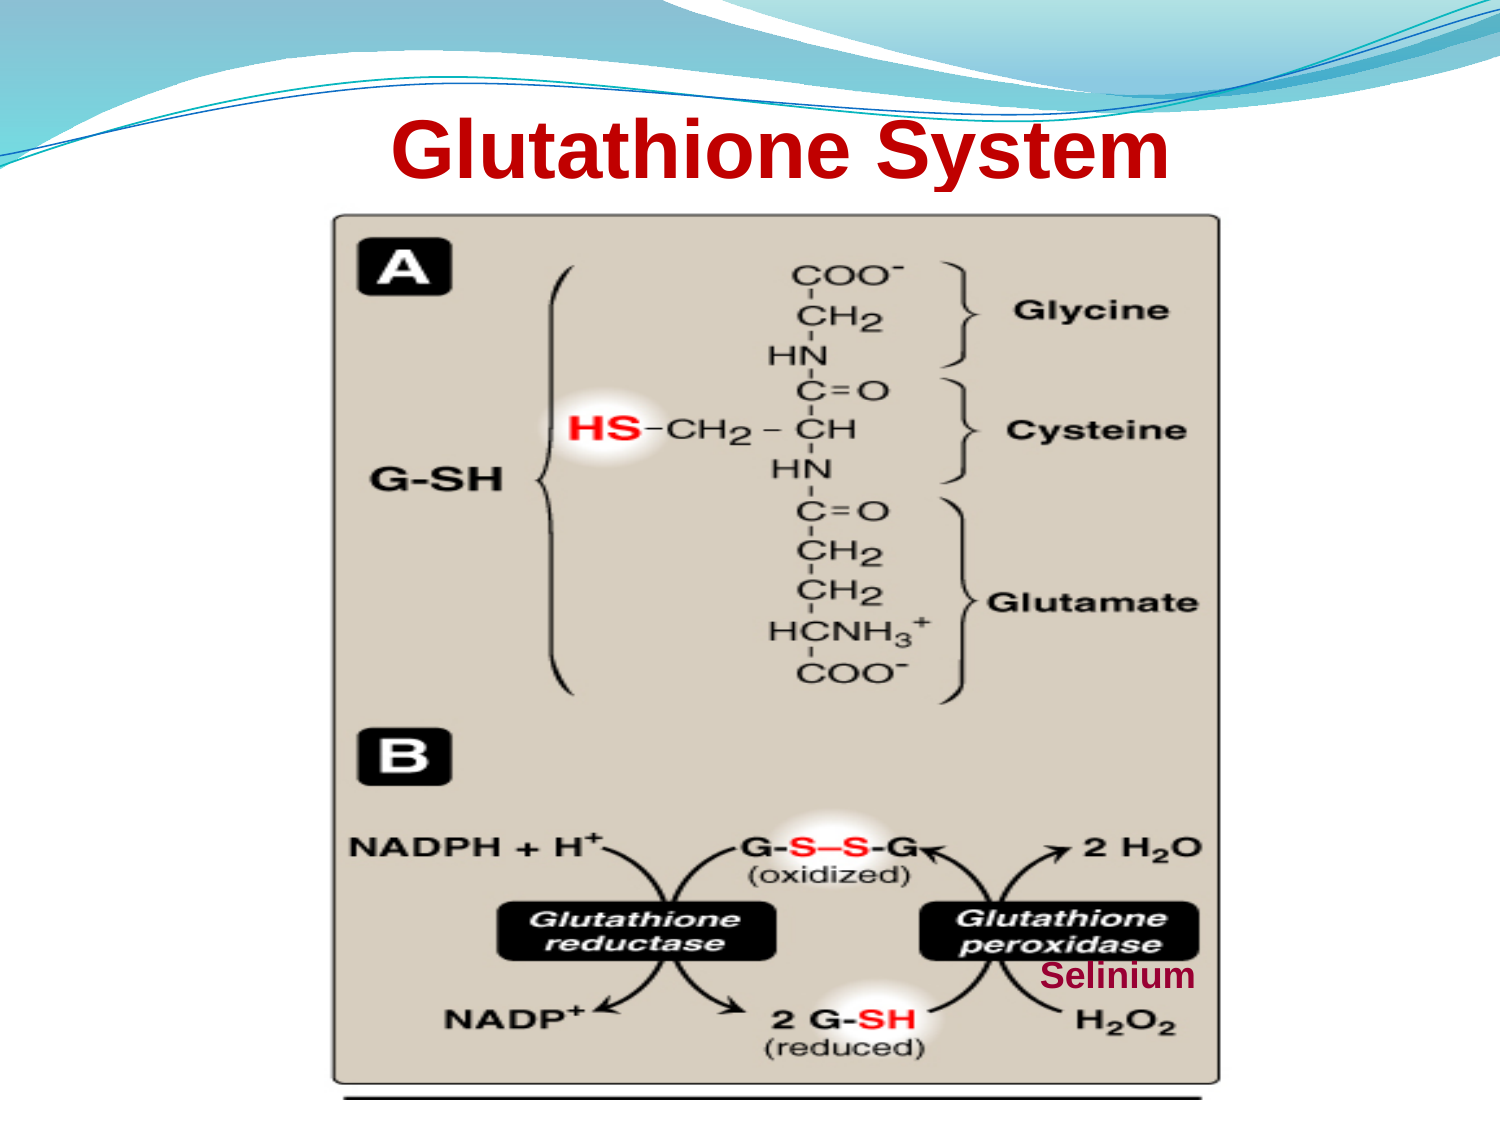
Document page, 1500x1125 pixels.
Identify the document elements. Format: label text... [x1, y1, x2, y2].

text_box Glutathione System [375, 87, 1187, 192]
picture [324, 192, 1238, 1101]
